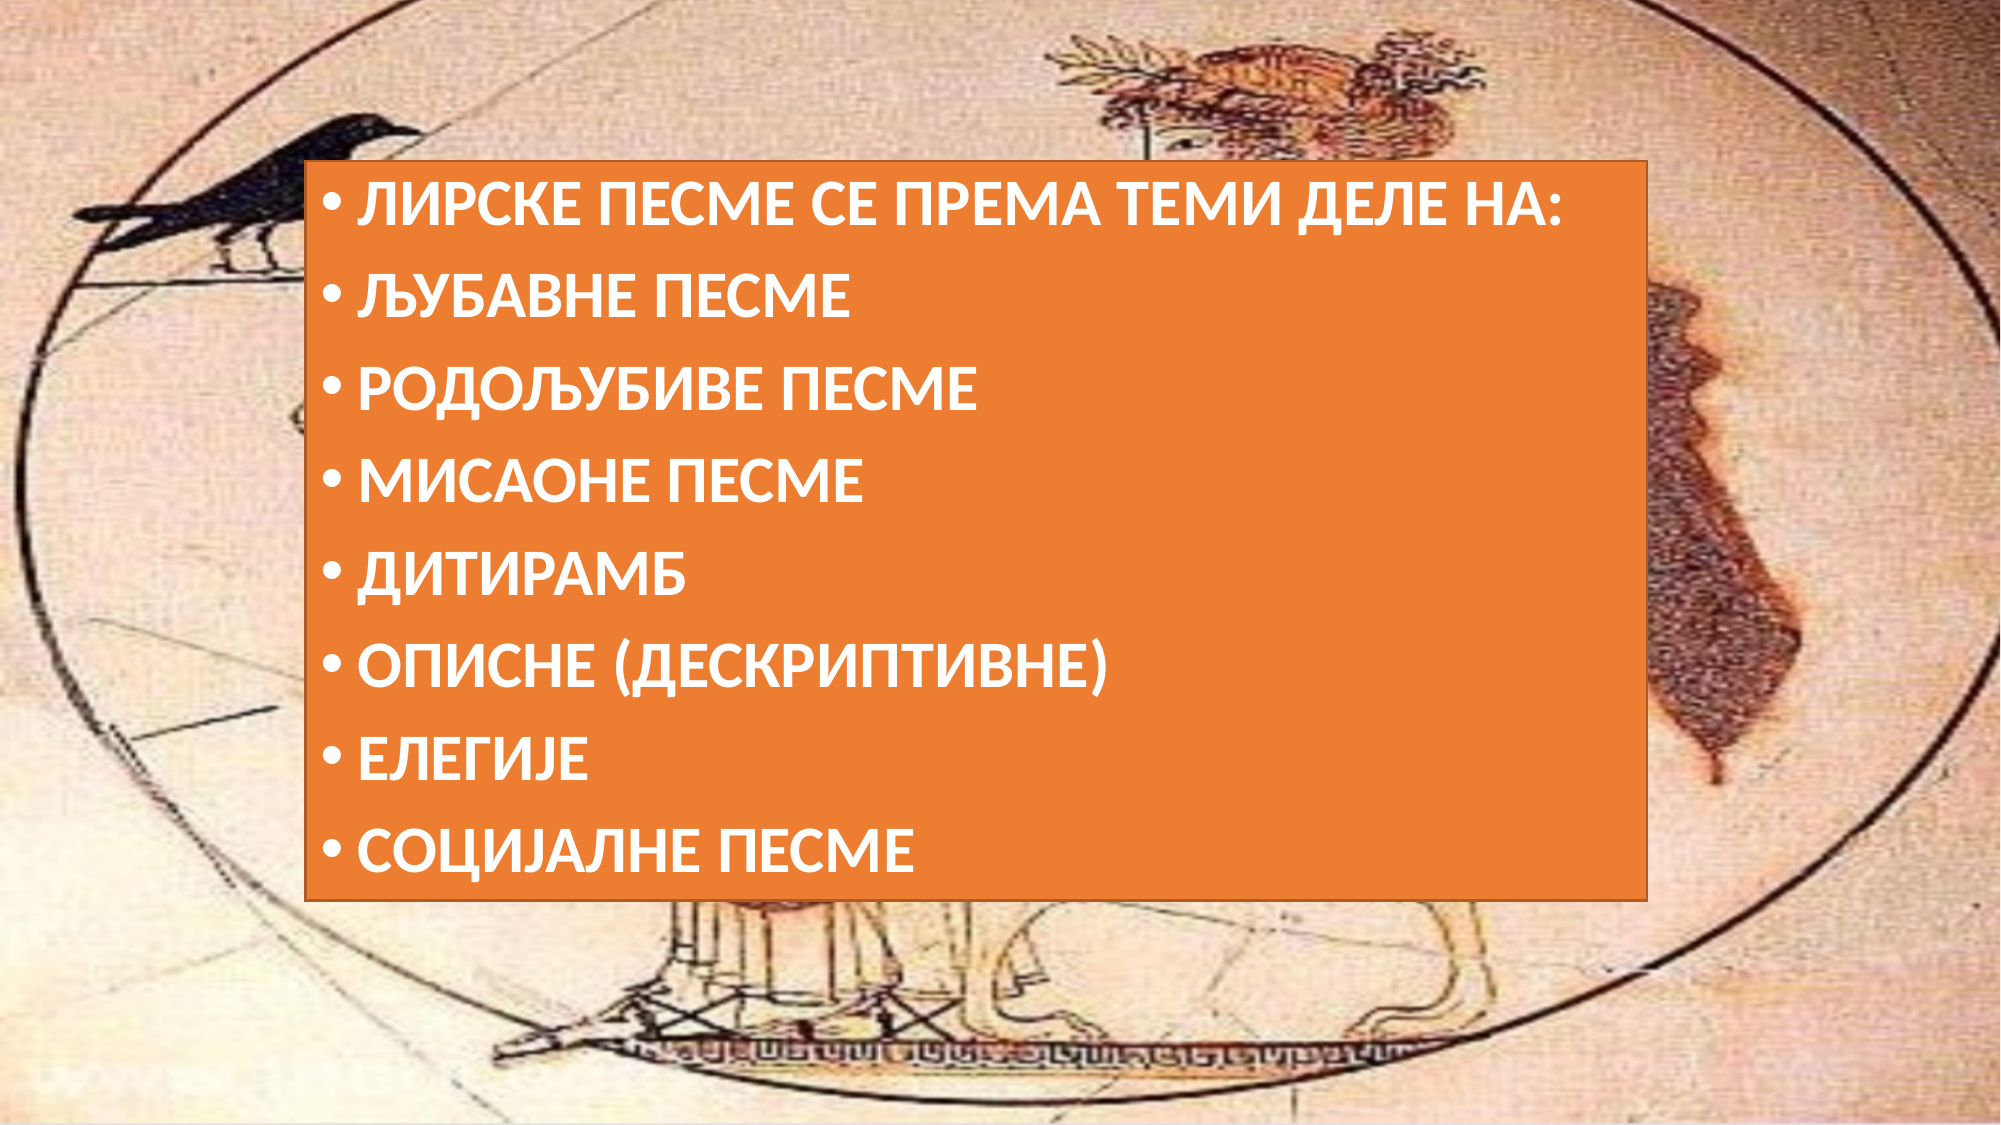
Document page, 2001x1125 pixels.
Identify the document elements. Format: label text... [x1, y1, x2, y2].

picture [0, 0, 2001, 1125]
list ЛИРСКЕ ПЕСМЕ СЕ ПРЕМА ТЕМИ ДЕЛЕ НА: ЉУБАВНЕ ПЕСМЕ РОДОЉУБИВЕ ПЕСМЕ МИСАОНЕ ПЕСМЕ ДИТИРАМБ ОПИСНЕ (ДЕСКРИПТИВНЕ) ЕЛЕГИЈЕ СОЦИЈАЛНЕ ПЕСМЕ [304, 160, 1648, 902]
